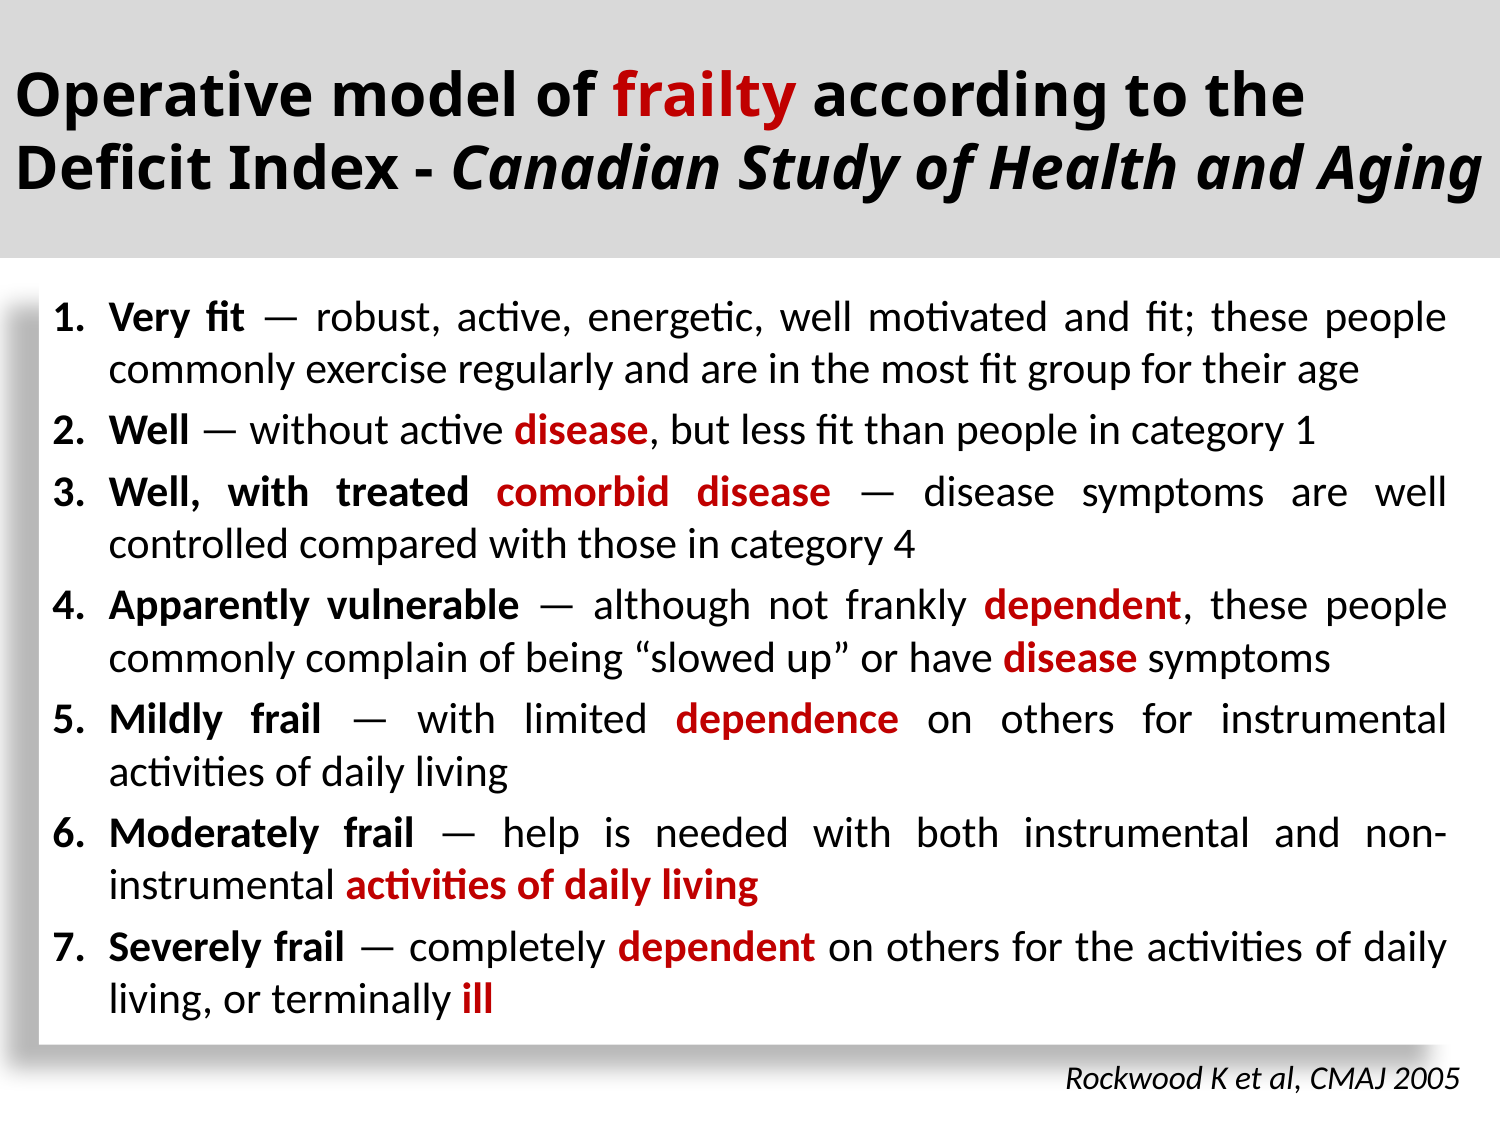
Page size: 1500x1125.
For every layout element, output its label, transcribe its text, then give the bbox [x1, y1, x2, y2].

text_box Very fit — robust, active, energetic, well motivated and fit; these people commonly exercise regularly and are in the most fit group for their age Well — without active disease, but less fit than people in category 1 Well, with treated comorbid disease — disease symptoms are well controlled compared with those in category 4 Apparently vulnerable — although not frankly dependent, these people commonly complain of being “slowed up” or have disease symptoms Mildly frail — with limited dependence on others for instrumental activities of daily living Moderately frail — help is needed with both instrumental and non-instrumental activities of daily living Severely frail — completely dependent on others for the activities of daily living, or terminally ill [38, 280, 1462, 1045]
title Operative model of frailty according to the Deficit Index - Canadian Study of Health and Aging [0, 0, 1500, 259]
text_box Rockwood K et al, CMAJ 2005 [946, 1049, 1474, 1103]
